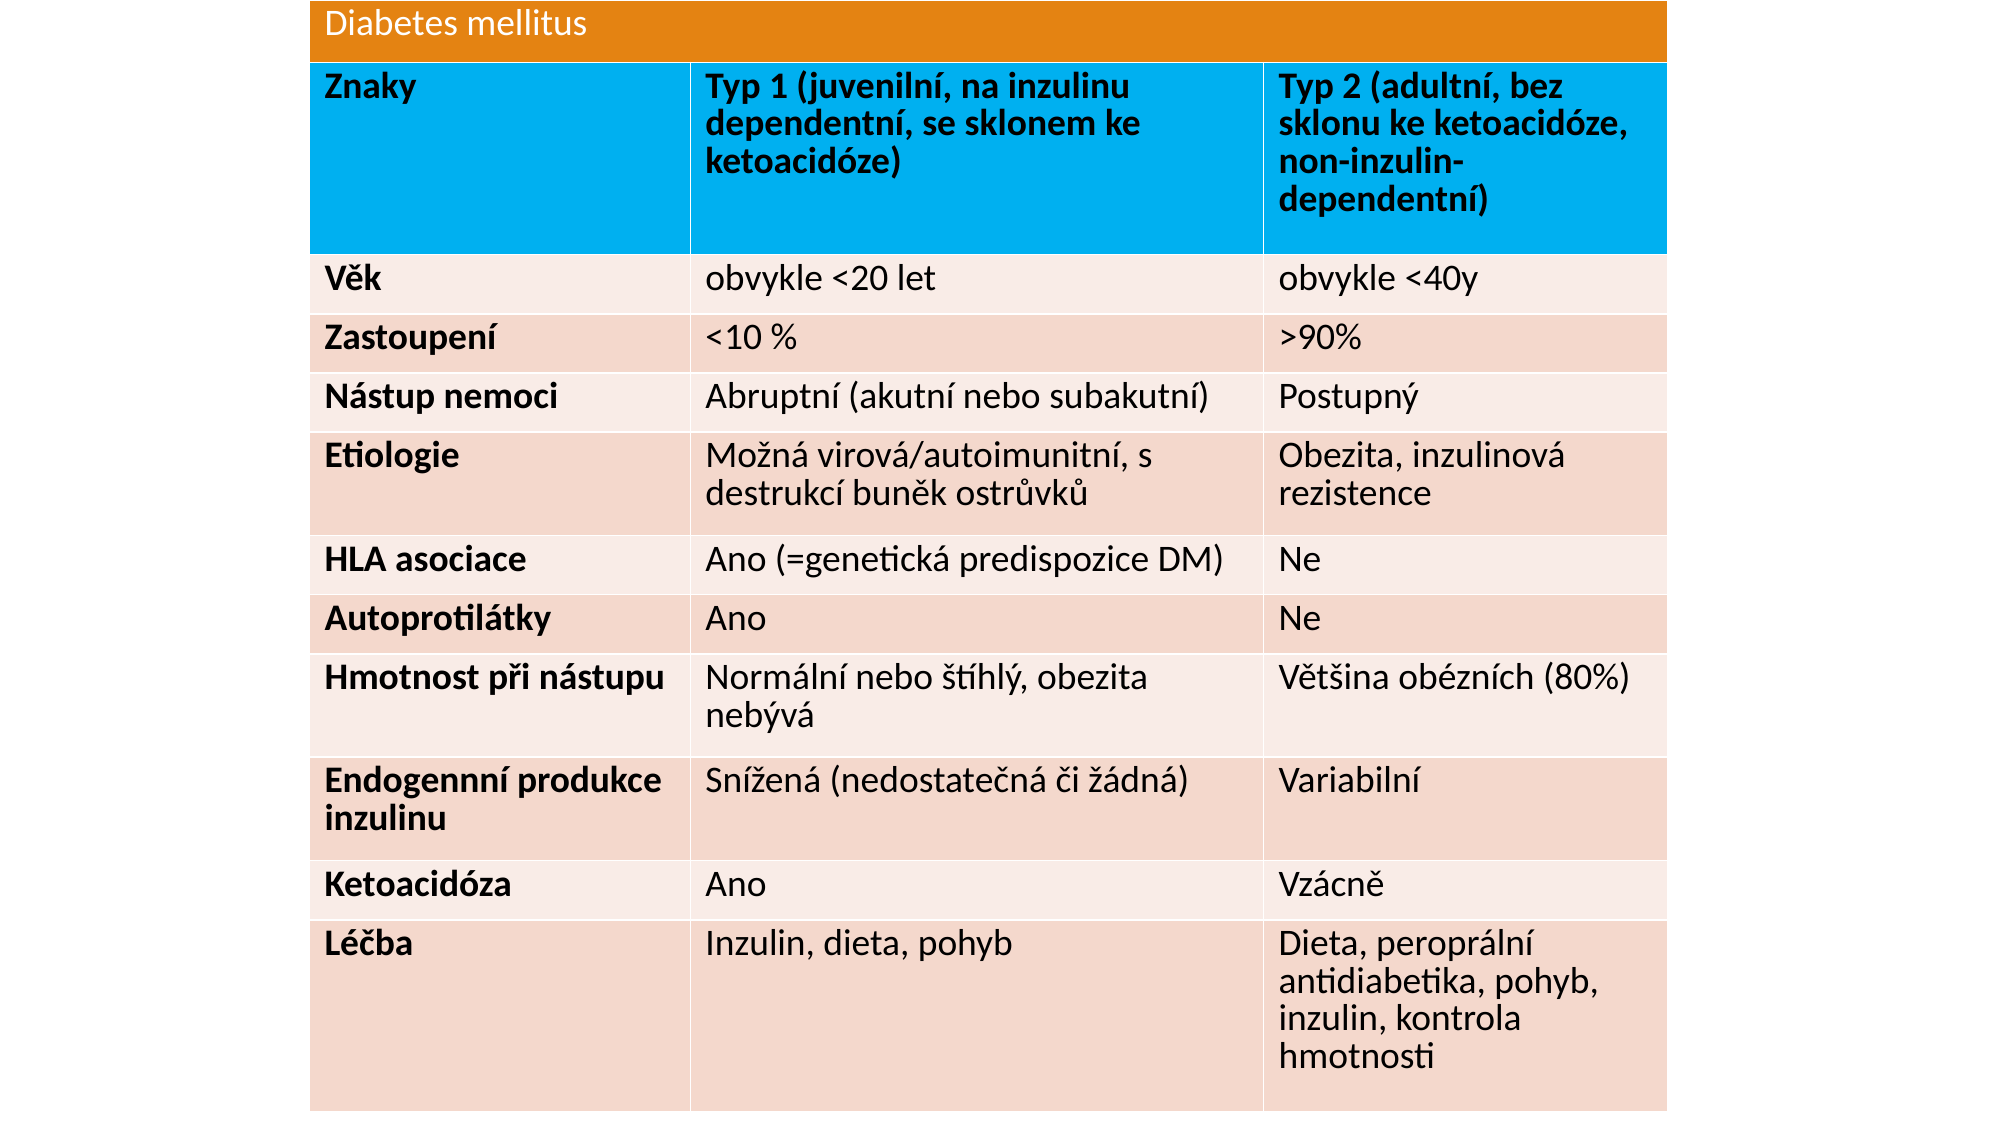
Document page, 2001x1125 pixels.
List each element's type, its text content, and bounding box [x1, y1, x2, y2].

table_cell ˃90% [1264, 315, 1667, 372]
table_cell Zastoupení [310, 315, 690, 372]
table_cell Ano (=genetická predispozice DM) [691, 536, 1263, 594]
table_cell Ne [1264, 536, 1667, 594]
table_cell Věk [310, 255, 690, 313]
table_cell Většina obézních (80%) [1264, 655, 1667, 756]
table_cell Variabilní [1264, 758, 1667, 860]
table_cell Obezita, inzulinová rezistence [1264, 433, 1667, 535]
table_header Diabetes mellitus [310, 1, 1667, 62]
table_cell Postupný [1264, 374, 1667, 431]
table_cell Autoprotilátky [310, 595, 690, 653]
table_cell Ne [1264, 595, 1667, 653]
table_cell Dieta, peroprální antidiabetika, pohyb, inzulin, kontrola hmotnosti [1264, 921, 1667, 1111]
table_cell Ano [691, 595, 1263, 653]
table_cell Abruptní (akutní nebo subakutní) [691, 374, 1263, 431]
table_cell Normální nebo štíhlý, obezita nebývá [691, 655, 1263, 756]
table_cell Endogennní produkce inzulinu [310, 758, 690, 860]
table_cell Znaky [310, 63, 690, 254]
table_cell Etiologie [310, 433, 690, 535]
table_cell Typ 1 (juvenilní, na inzulinu dependentní, se sklonem ke ketoacidóze) [691, 63, 1263, 254]
table_cell Ano [691, 861, 1263, 919]
table_cell obvykle ˂40y [1264, 255, 1667, 313]
table_cell Snížená (nedostatečná či žádná) [691, 758, 1263, 860]
table_cell obvykle ˂20 let [691, 255, 1263, 313]
table_cell Vzácně [1264, 861, 1667, 919]
table_cell Léčba [310, 921, 690, 1111]
table_cell HLA asociace [310, 536, 690, 594]
table_cell Nástup nemoci [310, 374, 690, 431]
table_cell ˂10 % [691, 315, 1263, 372]
table_cell Inzulin, dieta, pohyb [691, 921, 1263, 1111]
table_cell Ketoacidóza [310, 861, 690, 919]
table_cell Možná virová/autoimunitní, s destrukcí buněk ostrůvků [691, 433, 1263, 535]
table_cell Typ 2 (adultní, bez sklonu ke ketoacidóze, non-inzulin-dependentní) [1264, 63, 1667, 254]
table_cell Hmotnost při nástupu [310, 655, 690, 756]
